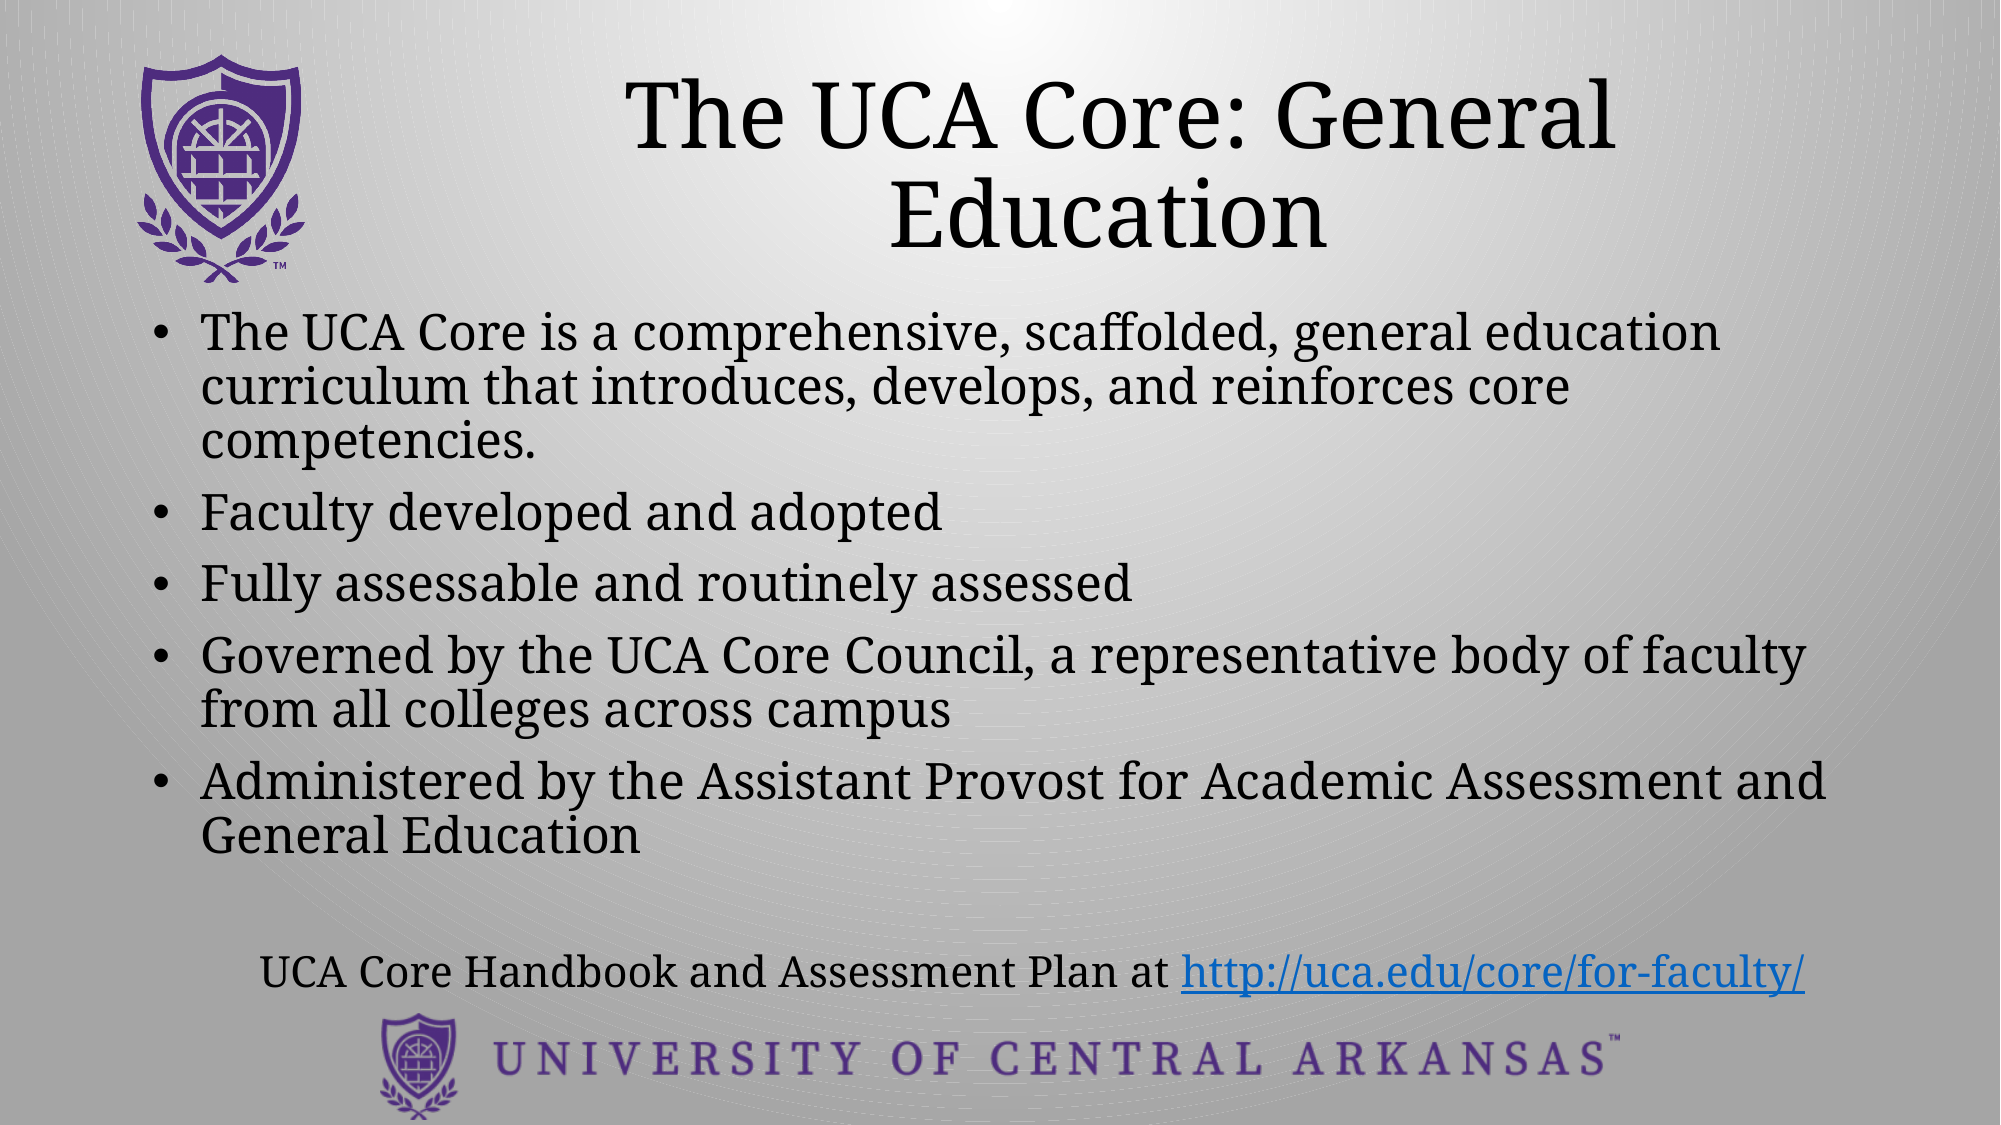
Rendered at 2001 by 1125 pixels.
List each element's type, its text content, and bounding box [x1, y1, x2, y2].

list The UCA Core is a comprehensive, scaffolded, general education curriculum that introduces, develops, and reinforces core competencies. Faculty developed and adopted Fully assessable and routinely assessed Governed by the UCA Core Council, a representative body of faculty from all colleges across campus Administered by the Assistant Provost for Academic Assessment and General Education UCA Core Handbook and Assessment Plan at http://uca.edu/core/for-faculty/ [137, 299, 1863, 1014]
picture [137, 54, 305, 283]
title The UCA Core: General Education [380, 59, 1863, 278]
picture [380, 1014, 1620, 1120]
